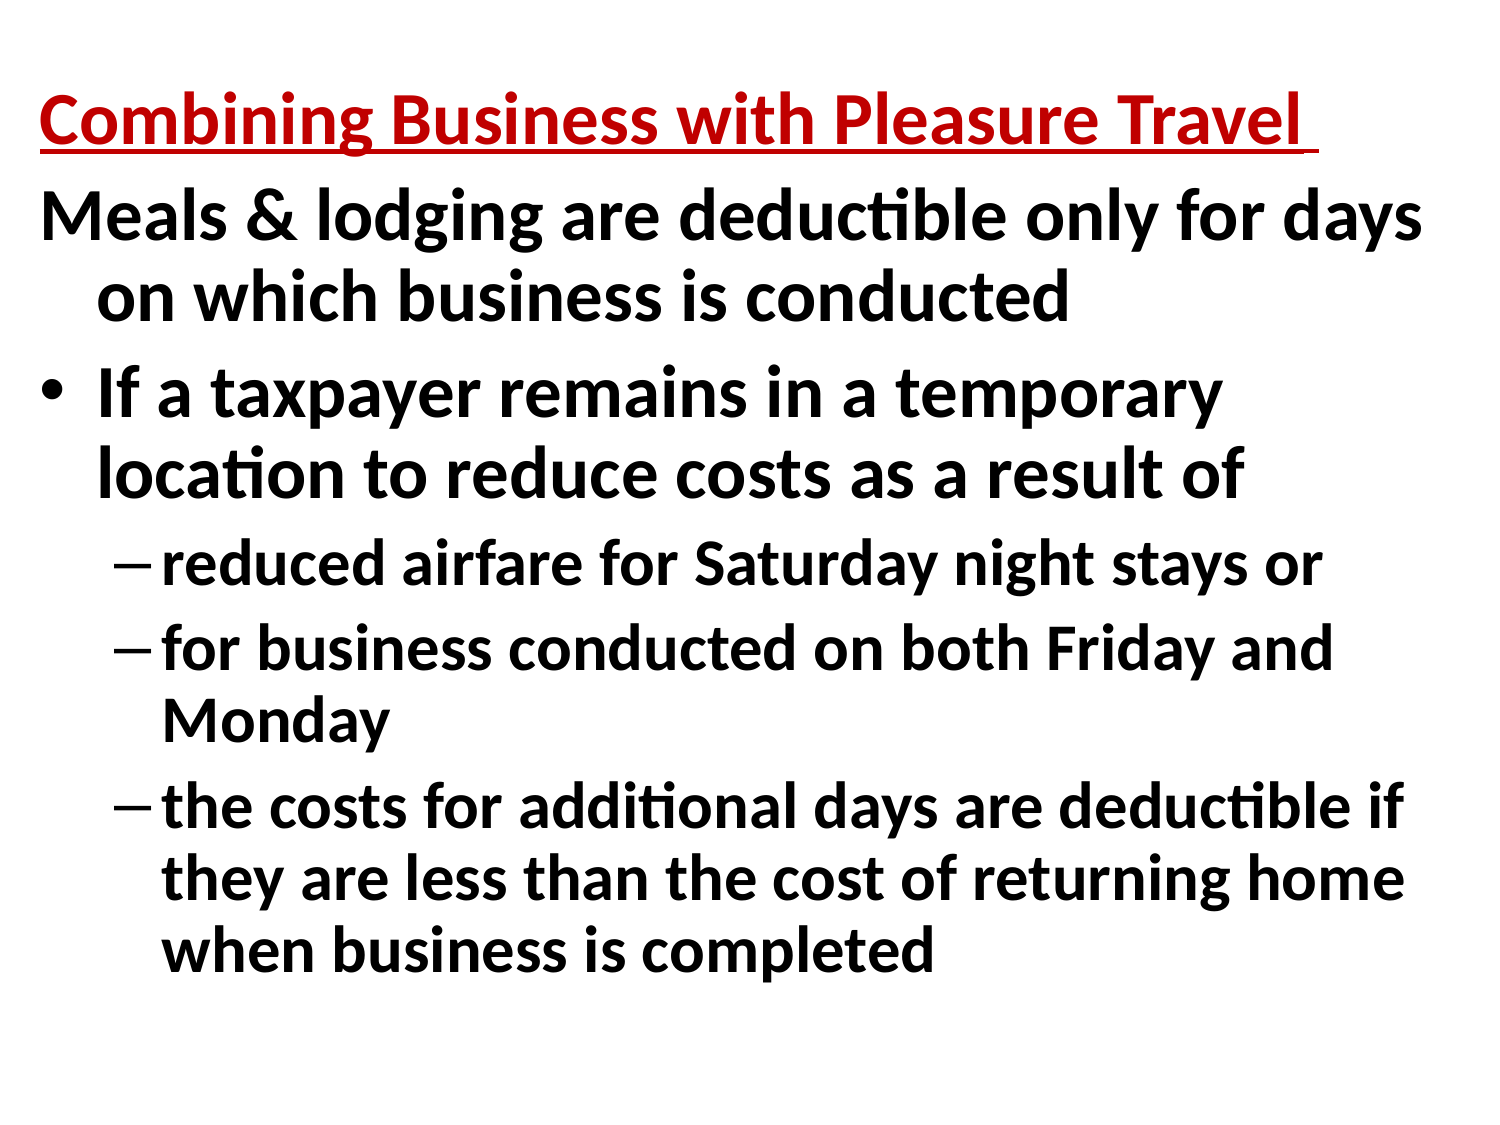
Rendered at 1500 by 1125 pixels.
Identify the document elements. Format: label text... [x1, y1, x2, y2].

list Combining Business with Pleasure Travel Meals & lodging are deductible only for days on which business is conducted If a taxpayer remains in a temporary location to reduce costs as a result of reduced airfare for Saturday night stays or for business conducted on both Friday and Monday the costs for additional days are deductible if they are less than the cost of returning home when business is completed [24, 37, 1450, 1063]
